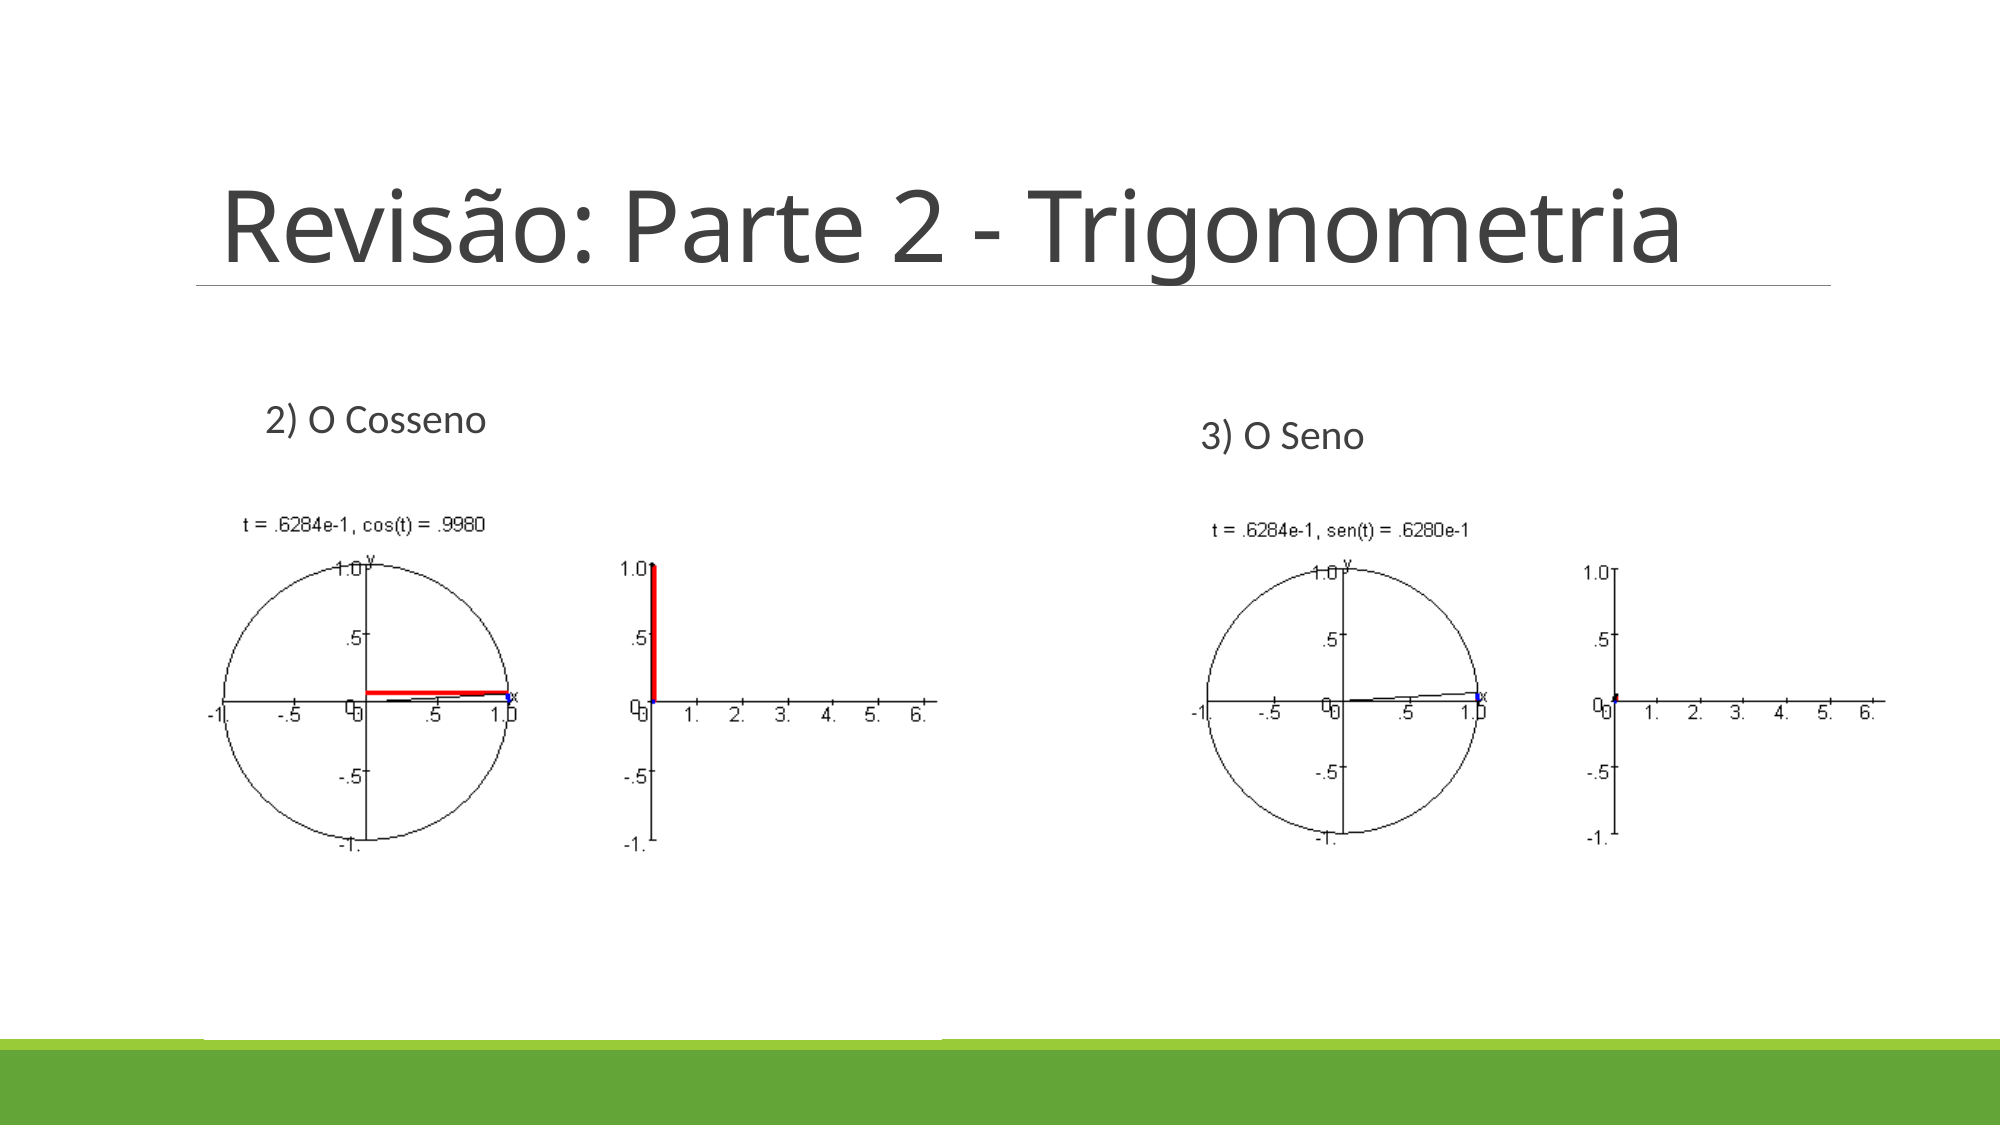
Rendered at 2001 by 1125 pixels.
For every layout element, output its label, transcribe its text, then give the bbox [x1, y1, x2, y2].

text_box Revisão: Parte 2 - Trigonometria [204, 52, 1855, 291]
picture [1184, 339, 1891, 1028]
picture [204, 327, 942, 1040]
